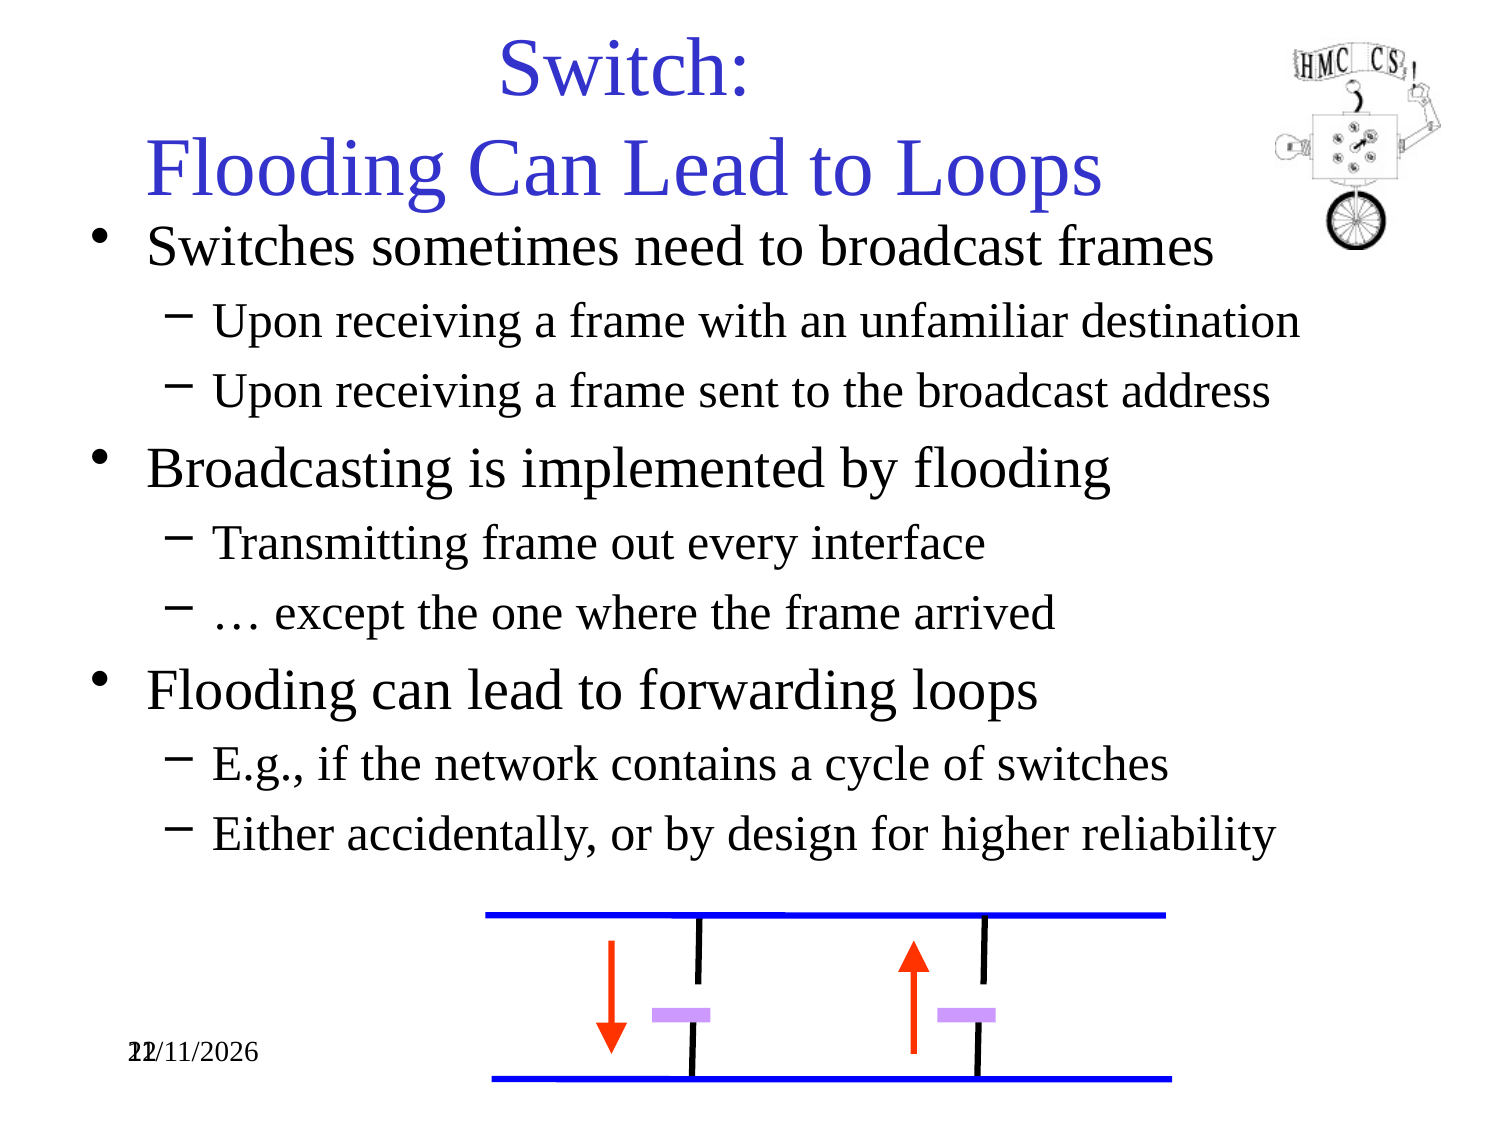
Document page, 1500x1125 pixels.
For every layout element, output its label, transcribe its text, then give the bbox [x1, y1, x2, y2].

list Switches sometimes need to broadcast frames Upon receiving a frame with an unfamiliar destination Upon receiving a frame sent to the broadcast address Broadcasting is implemented by flooding Transmitting frame out every interface … except the one where the frame arrived Flooding can lead to forwarding loops E.g., if the network contains a cycle of switches Either accidentally, or by design for higher reliability [75, 200, 1463, 903]
picture [1275, 37, 1441, 200]
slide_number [112, 1024, 288, 1088]
text_box [652, 1007, 711, 1023]
text_box [903, 940, 925, 1054]
title Switch: Flooding Can Lead to Loops [37, 24, 1213, 200]
text_box [601, 940, 622, 1054]
text_box [937, 1007, 996, 1023]
